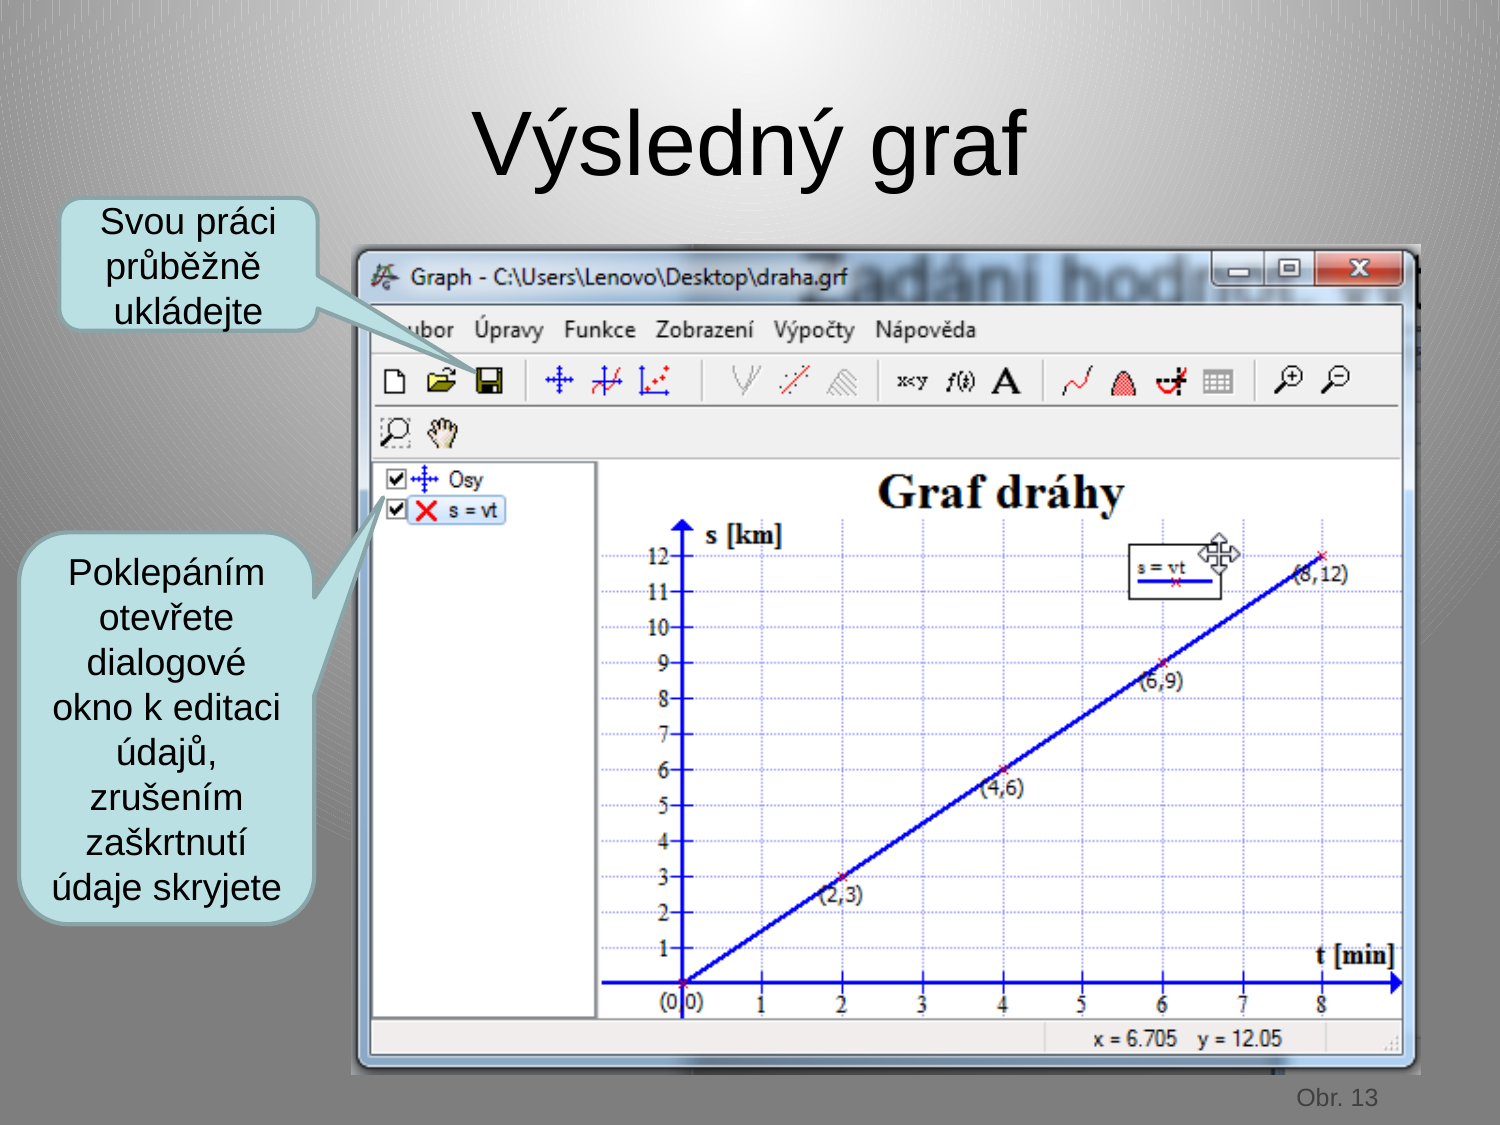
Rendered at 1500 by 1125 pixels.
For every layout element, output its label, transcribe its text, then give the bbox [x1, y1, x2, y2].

text_box Obr. 13 [1281, 1082, 1421, 1119]
picture [350, 244, 1421, 1075]
text_box Poklepáním otevřete dialogové okno k editaci údajů, zrušením zaškrtnutí údaje skryjete [16, 530, 345, 927]
text_box Svou práci průběžně ukládejte [57, 195, 345, 333]
title Výsledný graf [75, 45, 1425, 233]
